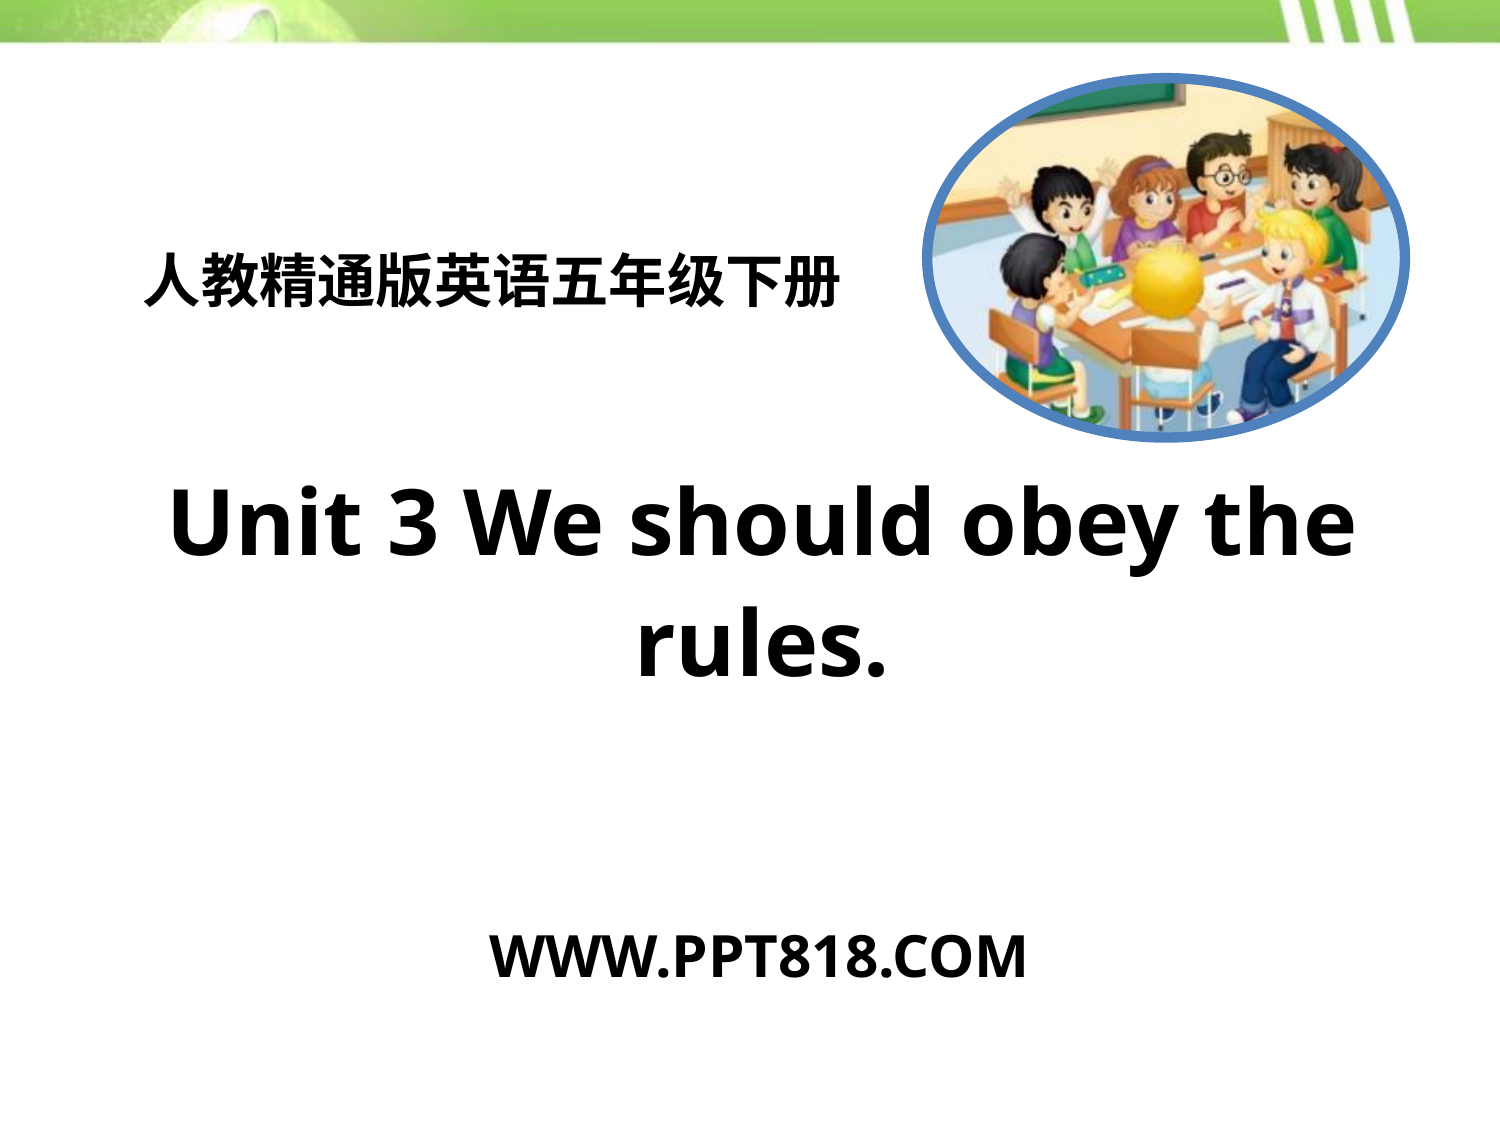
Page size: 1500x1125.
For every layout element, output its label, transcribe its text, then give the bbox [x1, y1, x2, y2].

picture [0, 0, 1500, 1125]
text_box 人教精通版英语五年级下册 [128, 236, 857, 322]
text_box WWW.PPT818.COM [418, 905, 1101, 1074]
title Unit 3 We should obey the rules. [88, 432, 1437, 716]
